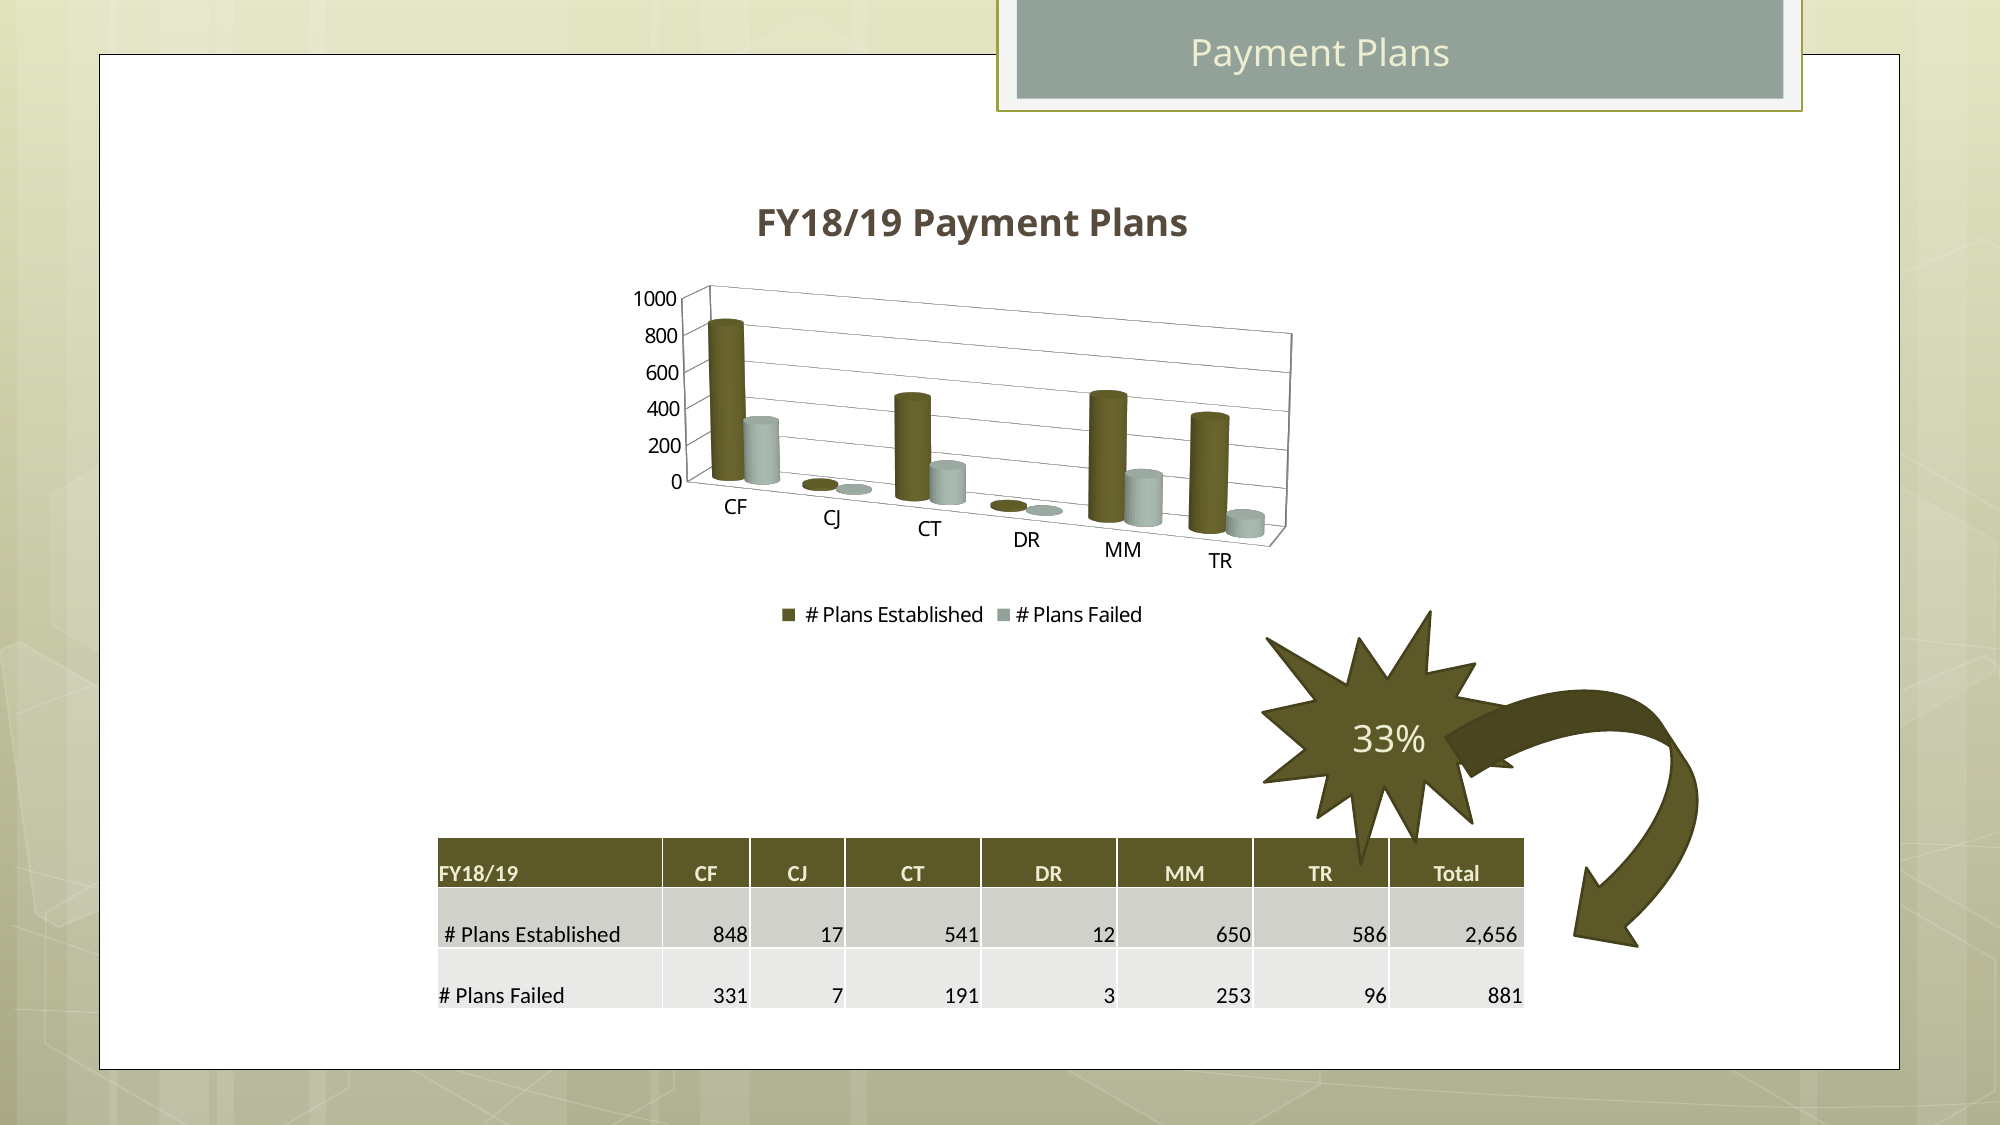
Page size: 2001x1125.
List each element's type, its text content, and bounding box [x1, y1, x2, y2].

table_header CT [846, 838, 980, 887]
text_box Payment Plans [1025, 12, 1575, 82]
table_header CF [663, 838, 749, 887]
table_header FY18/19 [438, 838, 662, 887]
table_cell 253 [1118, 949, 1252, 1008]
text_box [1261, 610, 1505, 866]
table_cell 586 [1254, 888, 1388, 947]
table_cell 881 [1390, 949, 1524, 1008]
table_cell 3 [982, 949, 1116, 1008]
table_cell 191 [846, 949, 980, 1008]
table_cell 2,656 [1390, 888, 1524, 947]
table_cell 12 [982, 888, 1116, 947]
table_cell 541 [846, 888, 980, 947]
text_box [1444, 689, 1699, 948]
table_header CJ [751, 838, 844, 887]
table_cell 7 [751, 949, 844, 1008]
table_cell # Plans Failed [438, 949, 662, 1008]
table_cell 17 [751, 888, 844, 947]
text_box [1492, 760, 1514, 769]
list [324, 174, 1675, 1038]
table_header TR [1254, 838, 1388, 887]
table_header DR [982, 838, 1116, 887]
chart [587, 184, 1338, 636]
table_header Total [1390, 838, 1524, 887]
table_cell # Plans Established [438, 888, 662, 947]
table_header MM [1118, 838, 1252, 887]
text_box 33% [1337, 707, 1463, 768]
table_cell 96 [1254, 949, 1388, 1008]
table_cell 331 [663, 949, 749, 1008]
table_cell 650 [1118, 888, 1252, 947]
table_cell 848 [663, 888, 749, 947]
